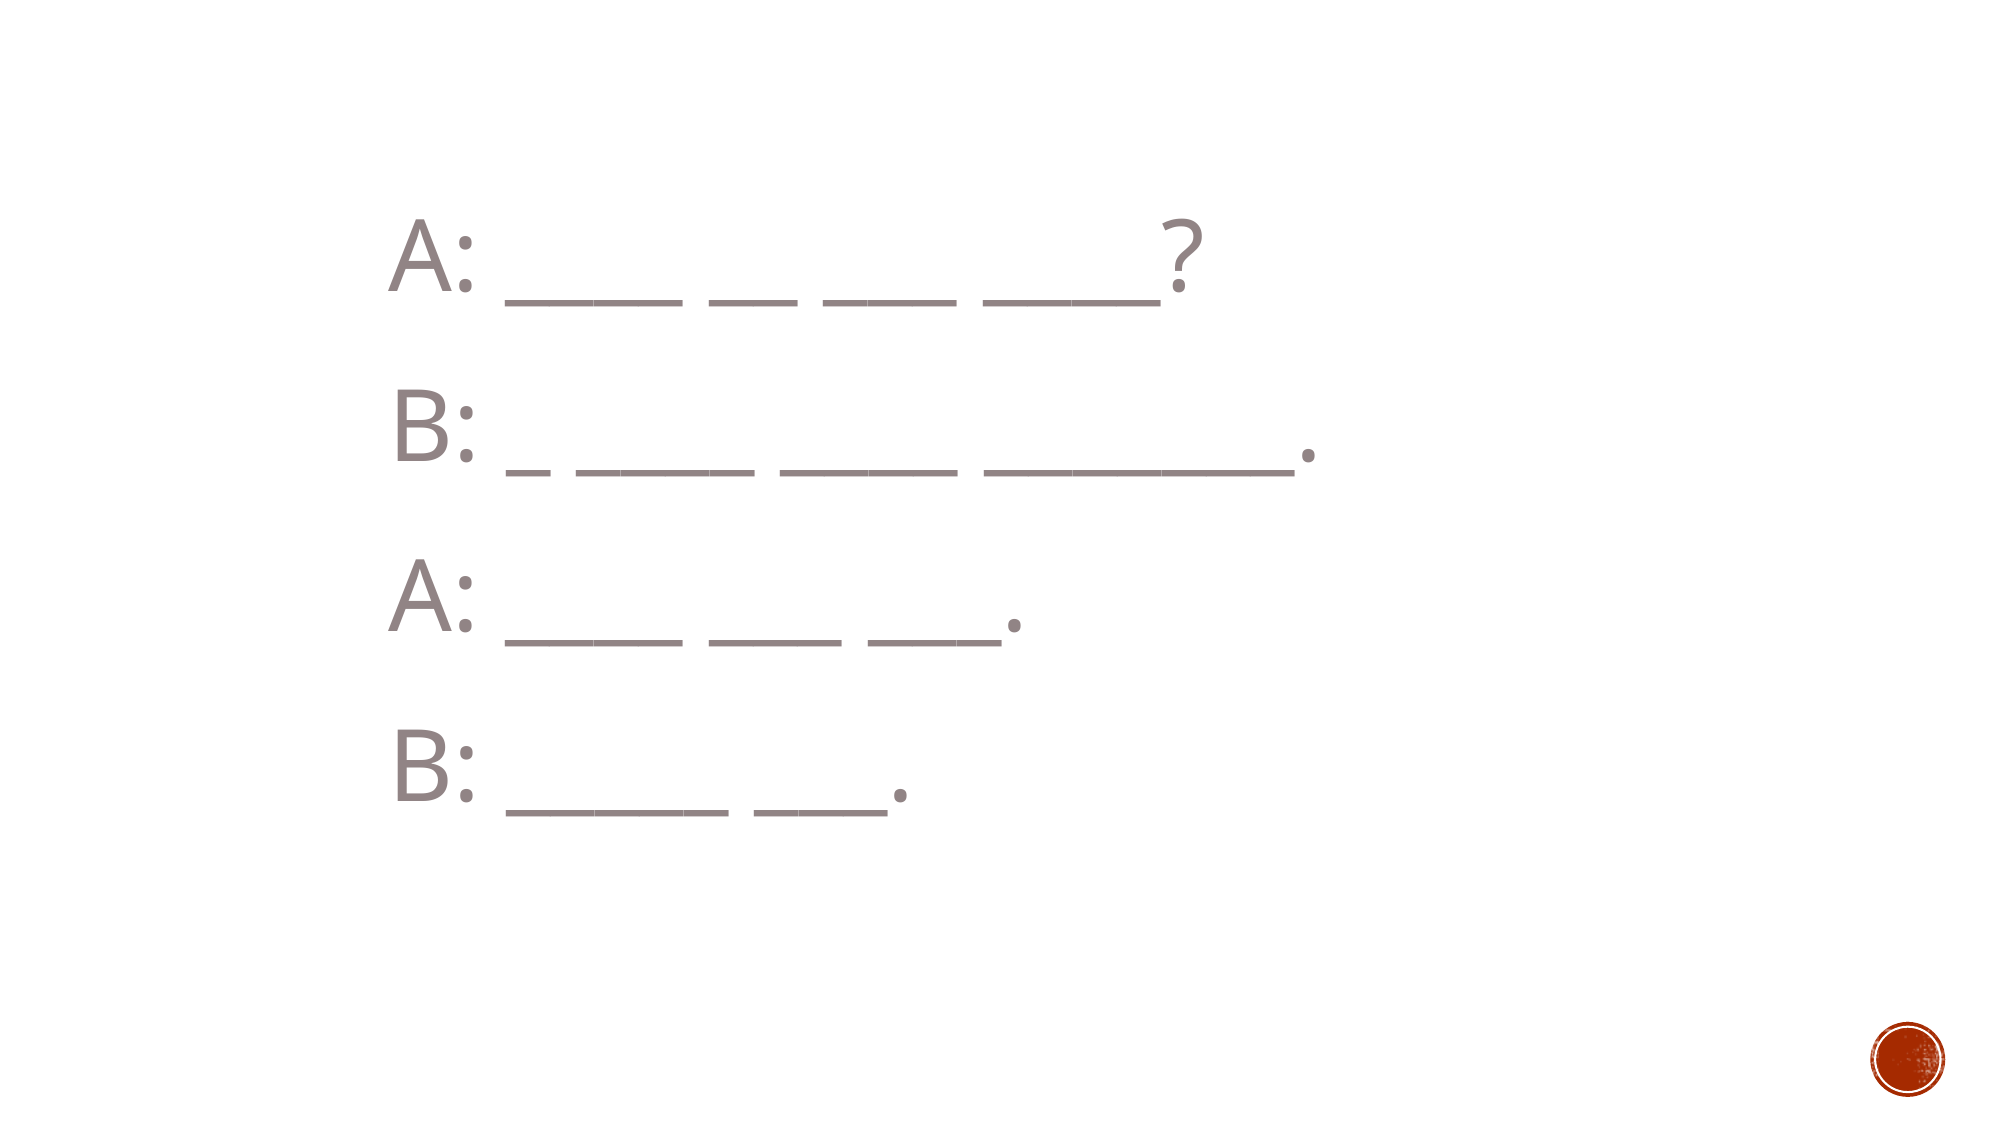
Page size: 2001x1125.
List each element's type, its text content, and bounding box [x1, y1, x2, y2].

text_box A: ____ __ ___ ____? B: _ ____ ____ _______. A: ____ ___ ___. B: _____ ___. [373, 184, 1650, 830]
